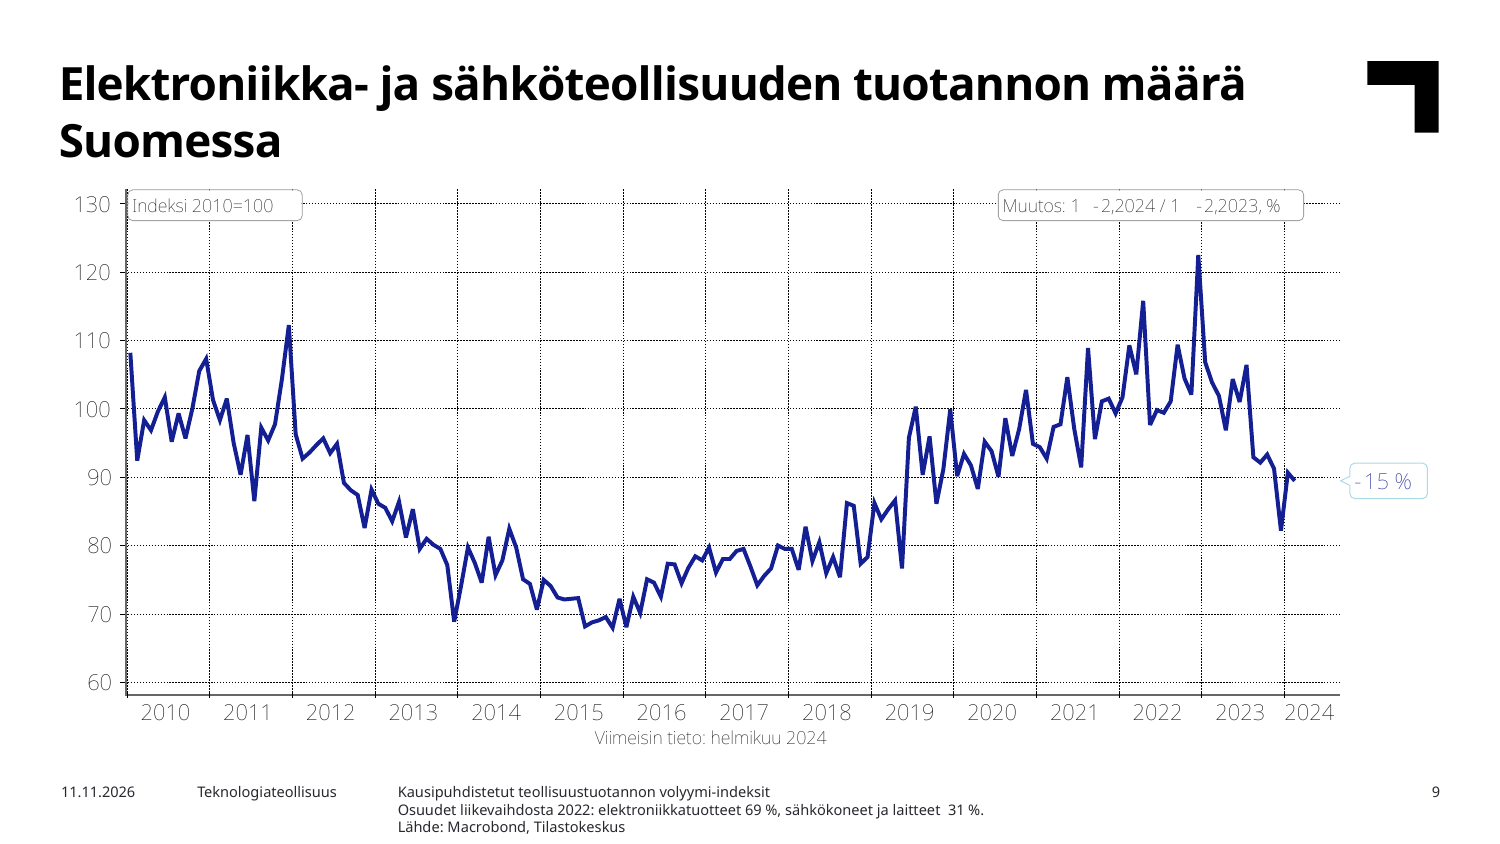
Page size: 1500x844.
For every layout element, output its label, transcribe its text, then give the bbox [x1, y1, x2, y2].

slide_number 9 [1313, 775, 1456, 803]
footer Teknologiateollisuus [182, 775, 382, 803]
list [65, 181, 1437, 762]
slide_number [46, 775, 182, 803]
list Elektroniikka- ja sähköteollisuuden tuotannon määrä Suomessa [41, 46, 1353, 153]
list Kausipuhdistetut teollisuustuotannon volyymi-indeksit Osuudet liikevaihdosta 2022: elektroniikkatuotteet 69 %, sähkökoneet ja laitteet 31 %. Lähde: Macrobond, Tilastokeskus [382, 775, 1229, 803]
